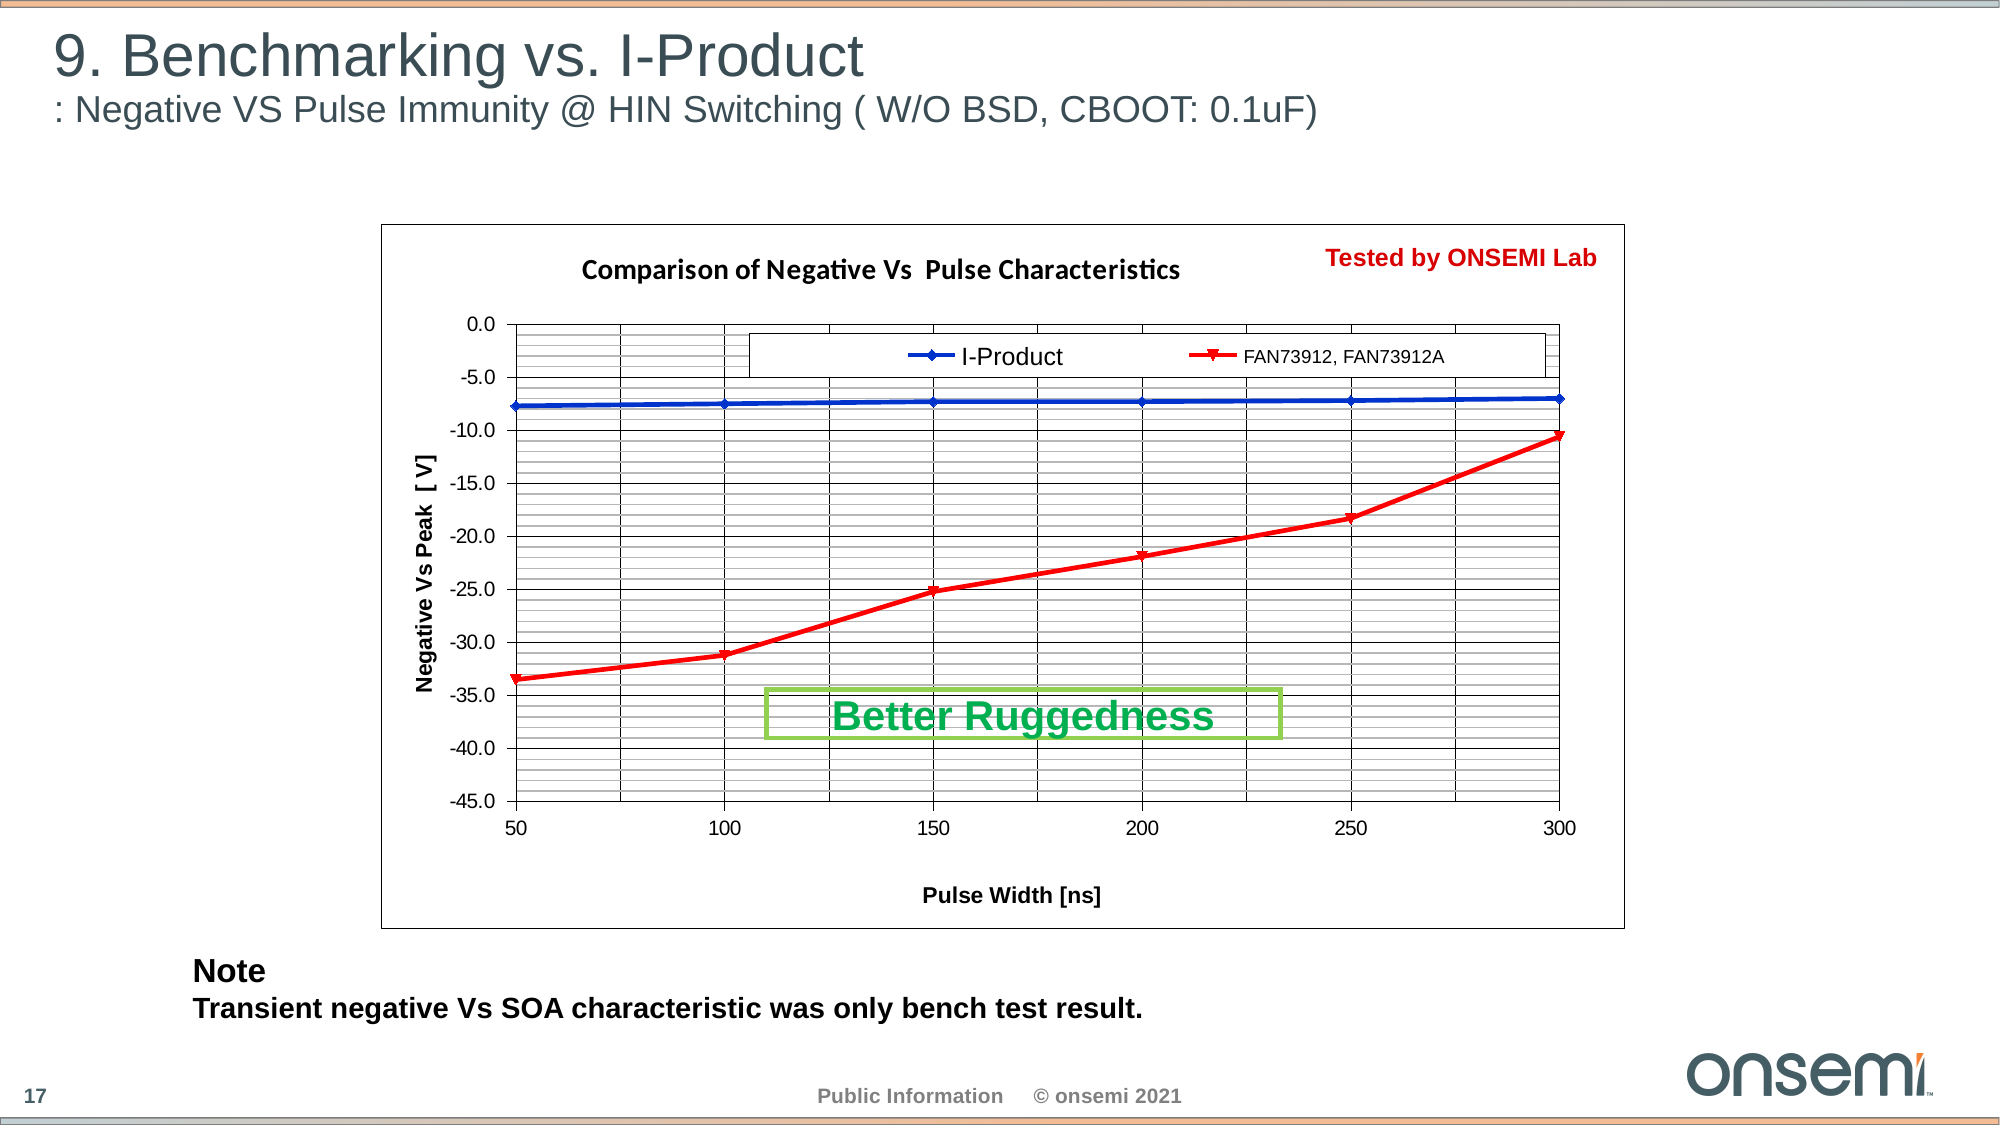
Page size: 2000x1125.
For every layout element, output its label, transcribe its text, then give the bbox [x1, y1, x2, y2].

picture [1687, 1053, 1933, 1096]
title 9. Benchmarking vs. I-Product : Negative VS Pulse Immunity @ HIN Switching ( W/O BSD, CBOOT: 0.1uF) [39, 19, 1882, 135]
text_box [380, 223, 1626, 929]
text_box Note Transient negative Vs SOA characteristic was only bench test result. [177, 941, 1822, 1032]
